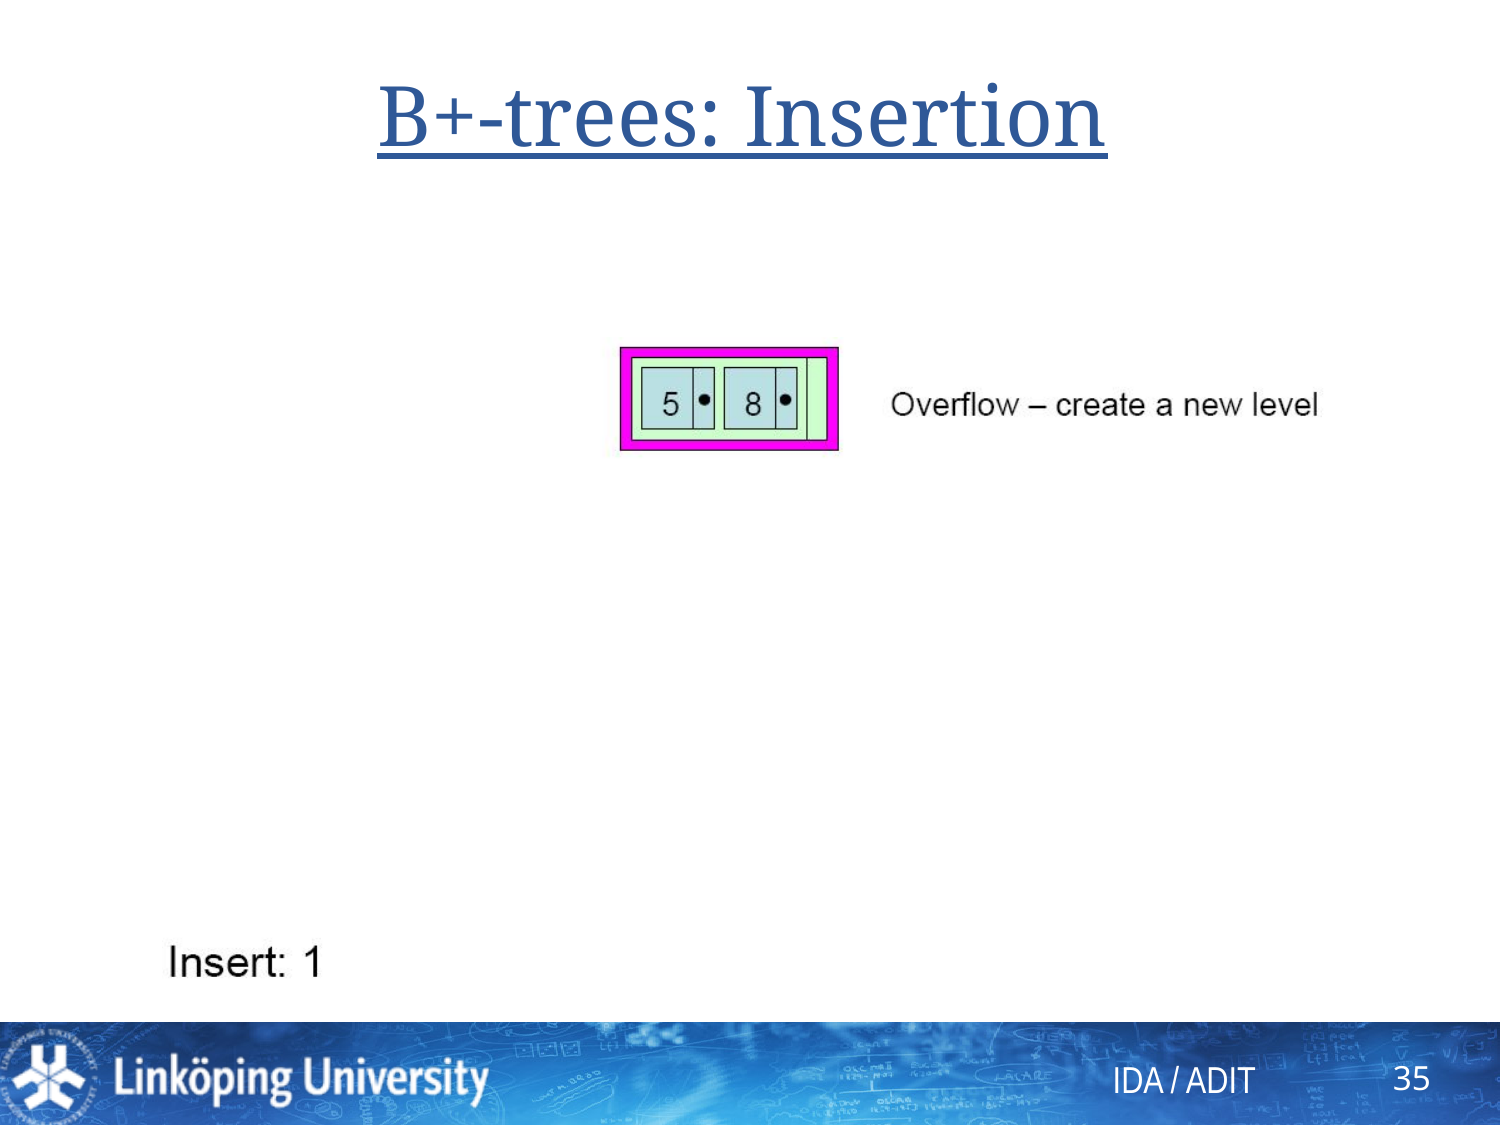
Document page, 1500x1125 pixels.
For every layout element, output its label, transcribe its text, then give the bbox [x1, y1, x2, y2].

slide_number 35 [1388, 1050, 1481, 1110]
picture [0, 1022, 1500, 1125]
picture [162, 337, 1333, 992]
title B+-trees: Insertion [67, 30, 1418, 171]
